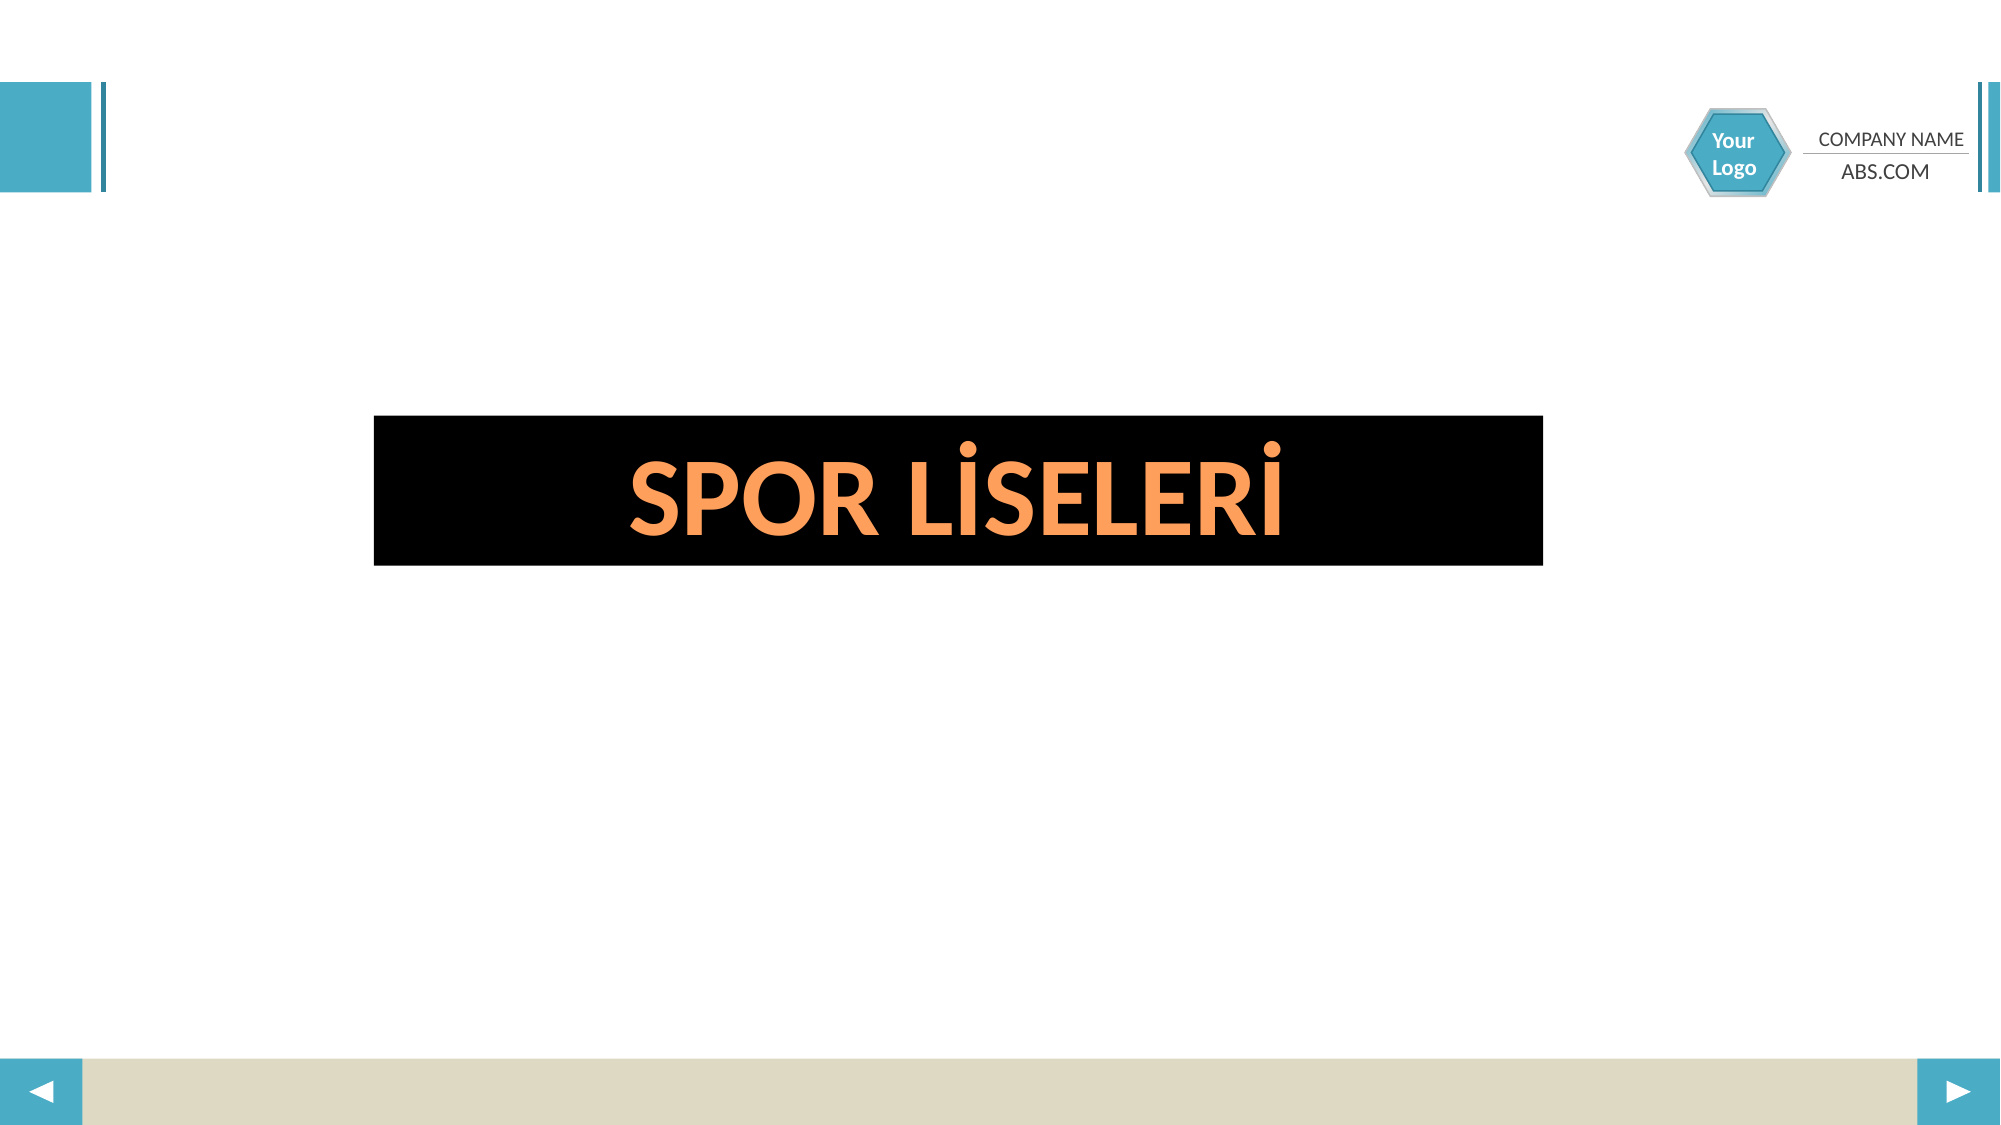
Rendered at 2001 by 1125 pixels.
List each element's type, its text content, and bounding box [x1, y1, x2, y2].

text_box SPOR LİSELERİ [373, 415, 1544, 566]
